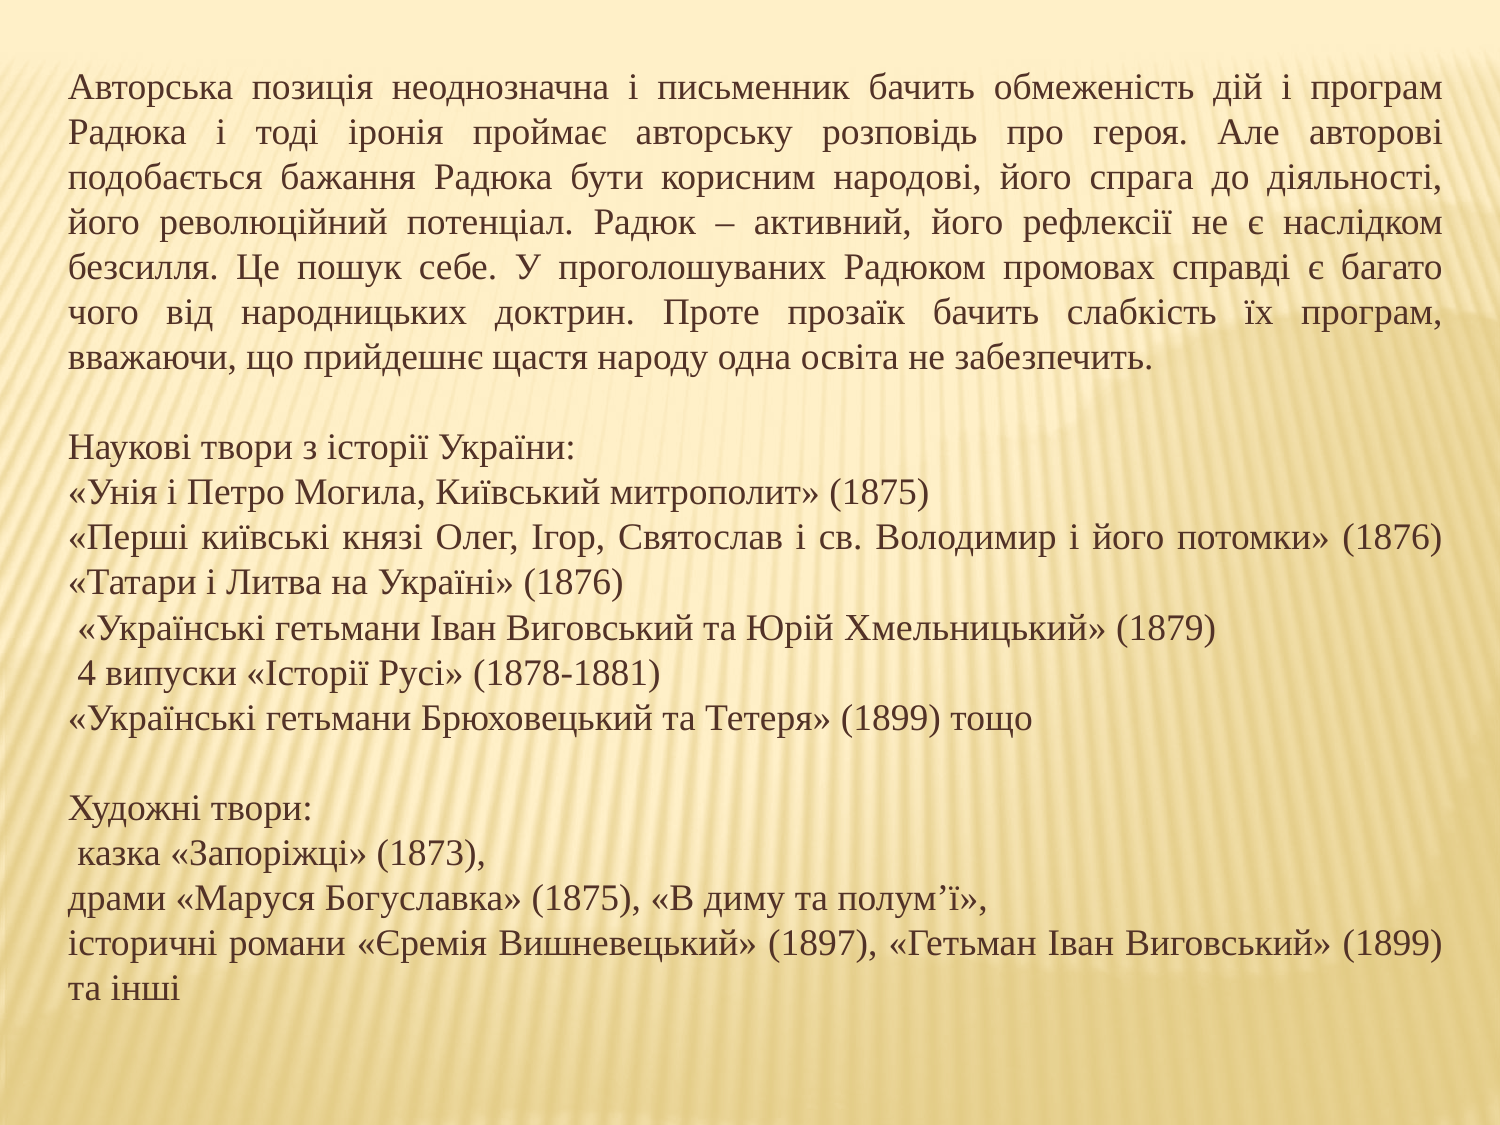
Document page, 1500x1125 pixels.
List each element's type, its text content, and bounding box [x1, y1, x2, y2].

text_box Авторська позиція неоднозначна і письменник бачить обмеженість дій і програм Радюка і тоді іронія проймає авторську розповідь про героя. Але авторові подобається бажання Радюка бути корисним народові, його спрага до діяльності, його революційний потенціал. Радюк – активний, його рефлексії не є наслідком безсилля. Це пошук себе. У проголошуваних Радюком промовах справді є багато чого від народницьких доктрин. Проте прозаїк бачить слабкість їх програм, вважаючи, що прийдешнє щастя народу одна освіта не забезпечить. Наукові твори з історії України: «Унія і Петро Могила, Київський митрополит» (1875) «Перші київські князі Олег, Ігор, Святослав і св. Володимир і його потомки» (1876) «Татари і Литва на Україні» (1876) «Українські гетьмани Іван Виговський та Юрій Хмельницький» (1879) 4 випуски «Історії Русі» (1878-1881) «Українські гетьмани Брюховецький та Тетеря» (1899) тощо Художні твори: казка «Запоріжці» (1873), драми «Маруся Богуславка» (1875), «В диму та полумʼї», історичні романи «Єремія Вишневецький» (1897), «Гетьман Іван Виговський» (1899) та інші [53, 54, 1459, 1016]
